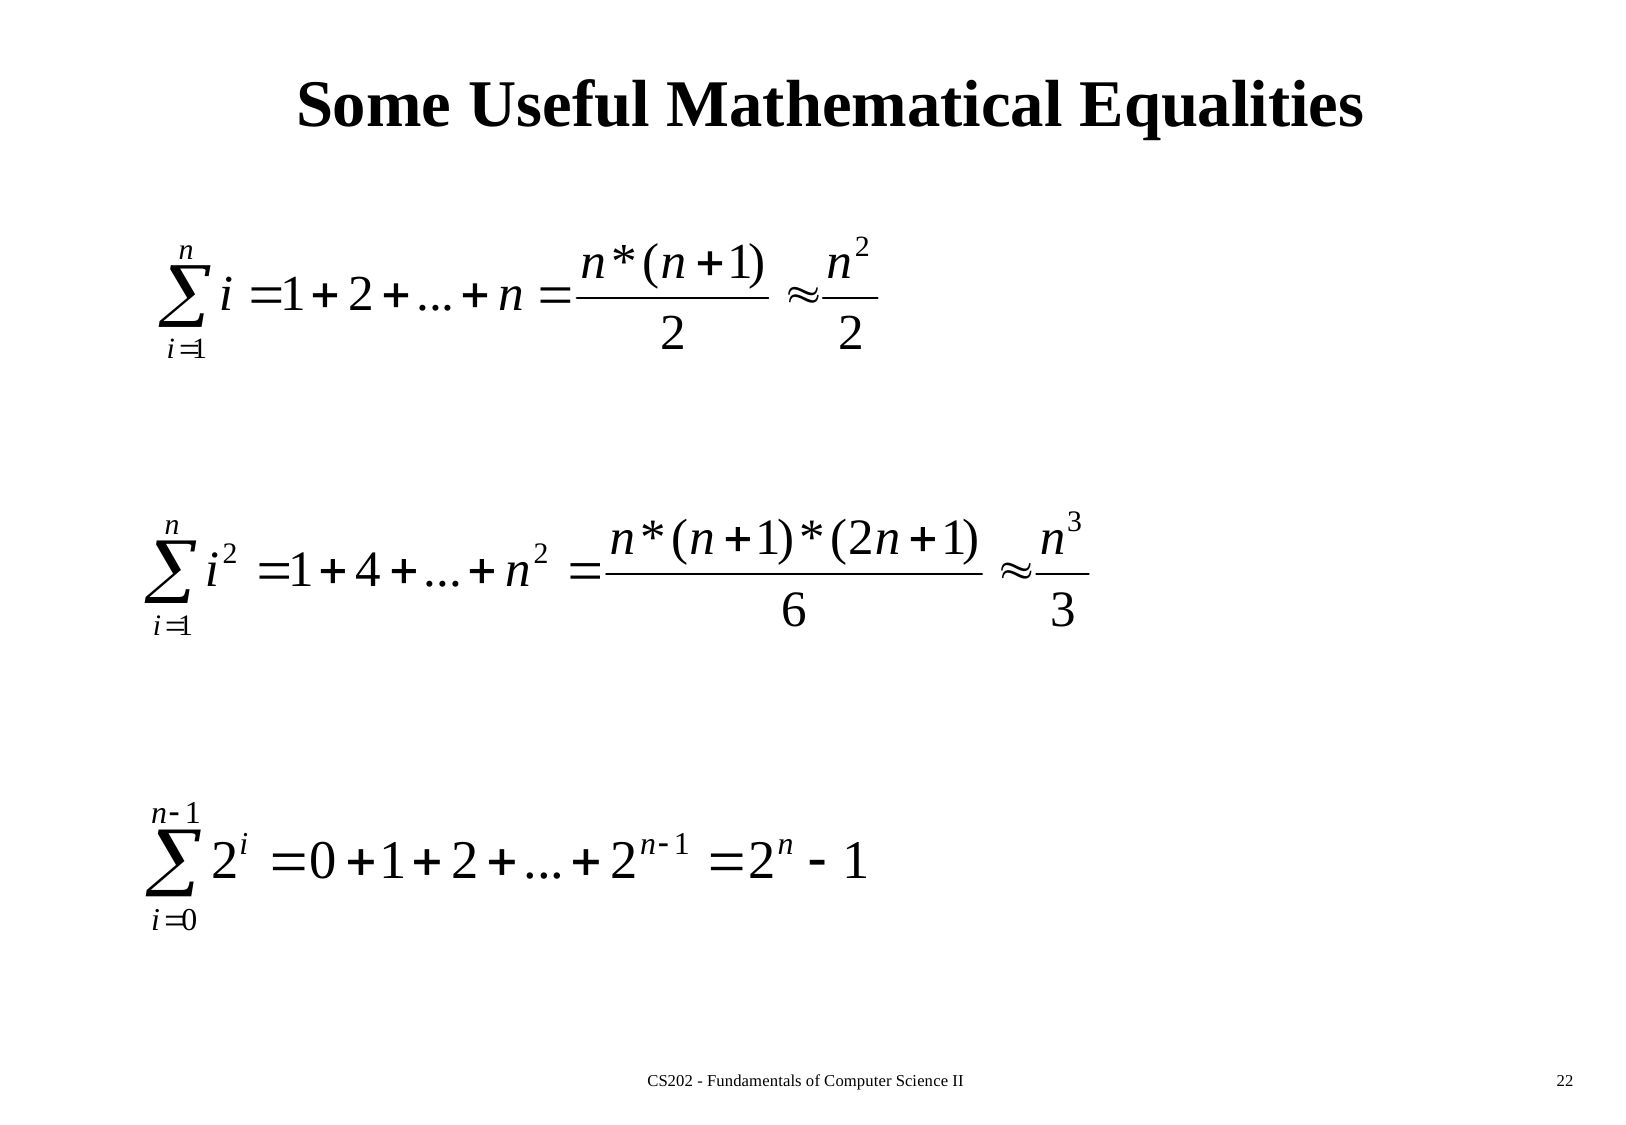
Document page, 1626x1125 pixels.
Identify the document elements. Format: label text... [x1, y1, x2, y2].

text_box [150, 224, 888, 444]
title Some Useful Mathematical Equalities [62, 24, 1600, 175]
slide_number 22 [1249, 1062, 1589, 1101]
footer CS202 - Fundamentals of Computer Science II [500, 1062, 1111, 1101]
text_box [137, 787, 876, 1025]
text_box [137, 499, 1101, 722]
